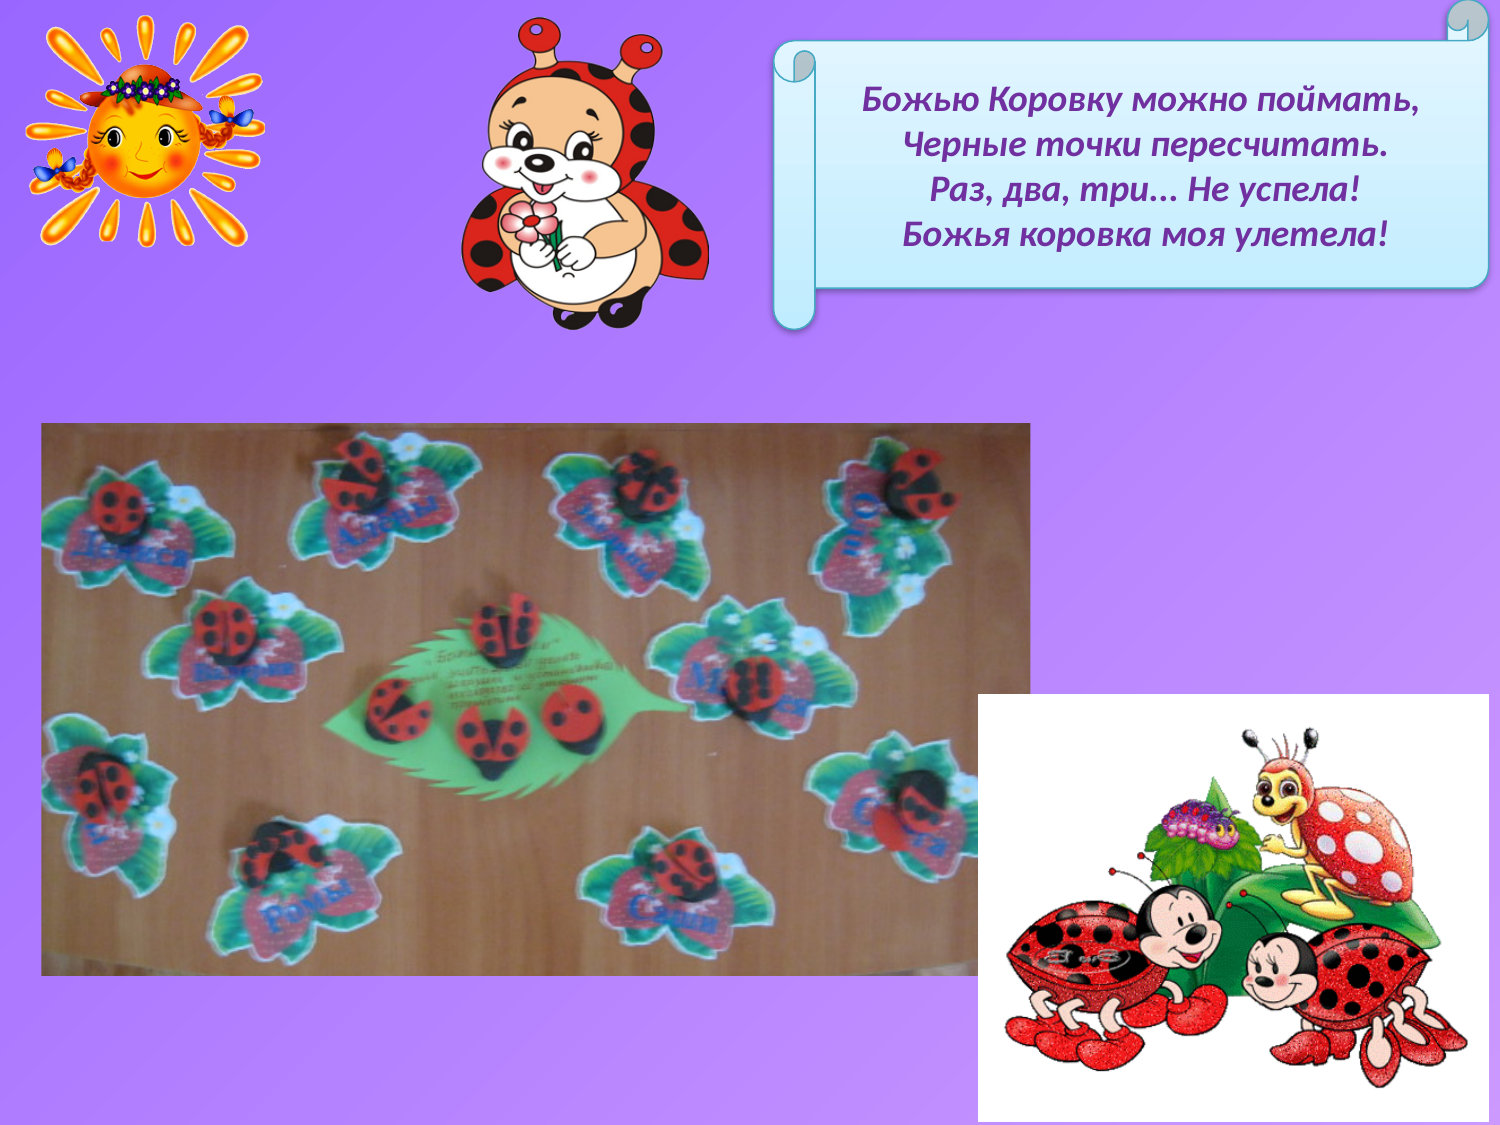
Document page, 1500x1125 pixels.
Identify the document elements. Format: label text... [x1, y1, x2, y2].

text_box Божью Коровку можно поймать, Черные точки пересчитать. Раз, два, три... Не успела! Божья коровка моя улетела! [772, 0, 1490, 331]
picture [40, 422, 1489, 1123]
picture [0, 0, 300, 292]
picture [460, 17, 709, 330]
